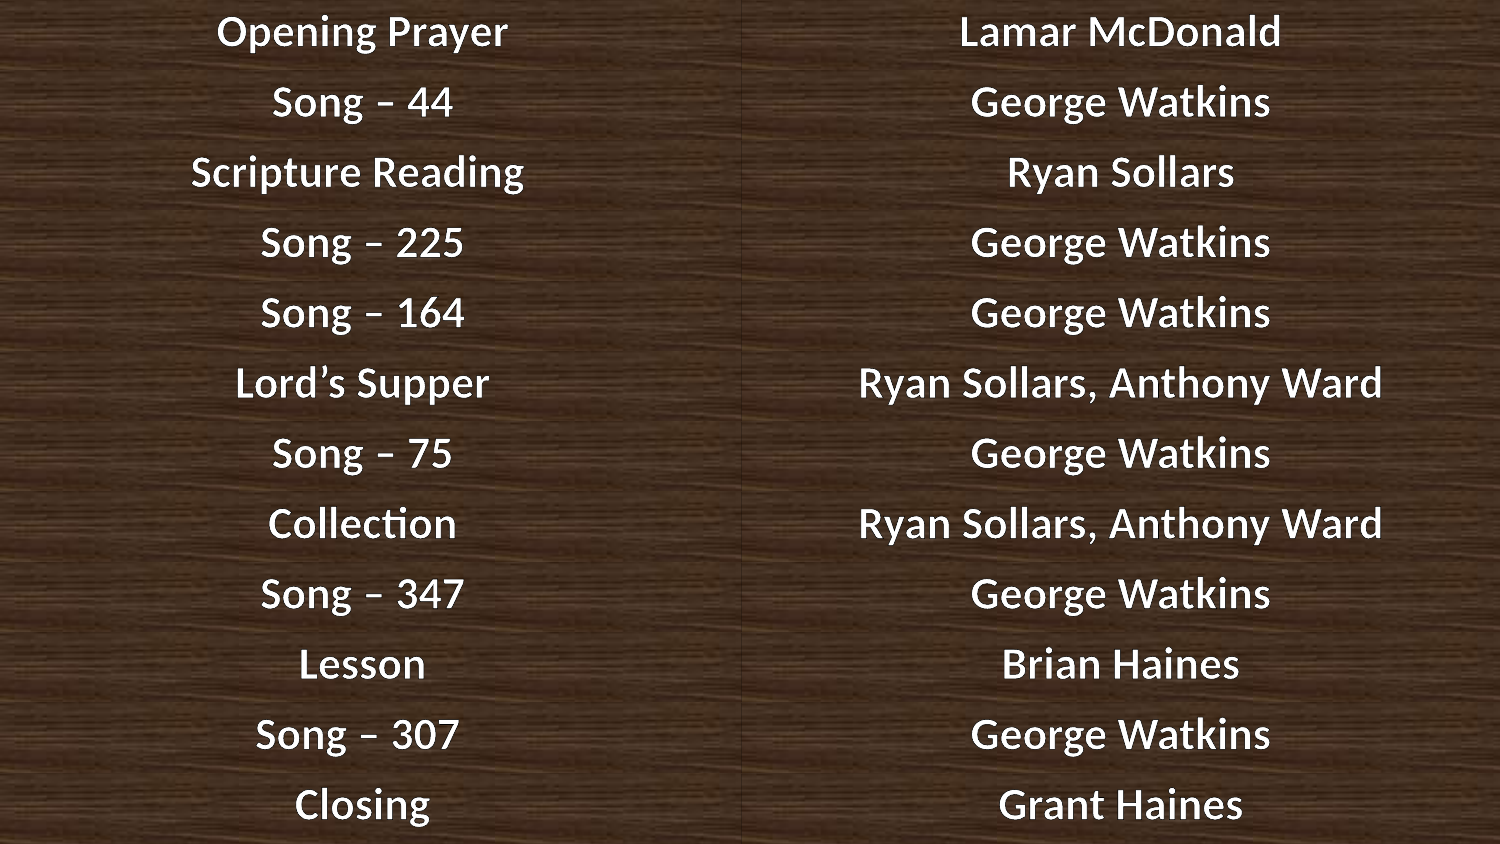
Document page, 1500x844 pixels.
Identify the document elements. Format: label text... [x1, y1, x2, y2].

table_cell Song – 75 [0, 422, 742, 492]
table_cell Ryan Sollars, Anthony Ward [742, 351, 1500, 422]
table_cell George Watkins [742, 422, 1500, 492]
table_cell Closing [0, 773, 742, 843]
table_cell George Watkins [742, 703, 1500, 773]
table_cell Song – 225 [0, 211, 742, 281]
table_cell George Watkins [742, 281, 1500, 351]
table_cell Song – 347 [0, 562, 742, 632]
table_cell George Watkins [742, 211, 1500, 281]
table_cell Scripture Reading [0, 141, 742, 211]
table_cell Ryan Sollars [742, 141, 1500, 211]
table_cell Song – 307 [0, 703, 742, 773]
table_cell Lord’s Supper [0, 351, 742, 422]
table_cell George Watkins [742, 562, 1500, 632]
table_cell Ryan Sollars, Anthony Ward [742, 492, 1500, 562]
table_cell Song – 44 [0, 70, 742, 141]
table_cell Collection [0, 492, 742, 562]
table_header Opening Prayer [0, 0, 742, 70]
table_header Lamar McDonald [742, 0, 1500, 70]
table_cell Brian Haines [742, 632, 1500, 703]
table_cell Lesson [0, 632, 742, 703]
table_cell George Watkins [742, 70, 1500, 141]
table_cell Grant Haines [742, 773, 1500, 843]
table_cell Song – 164 [0, 281, 742, 351]
